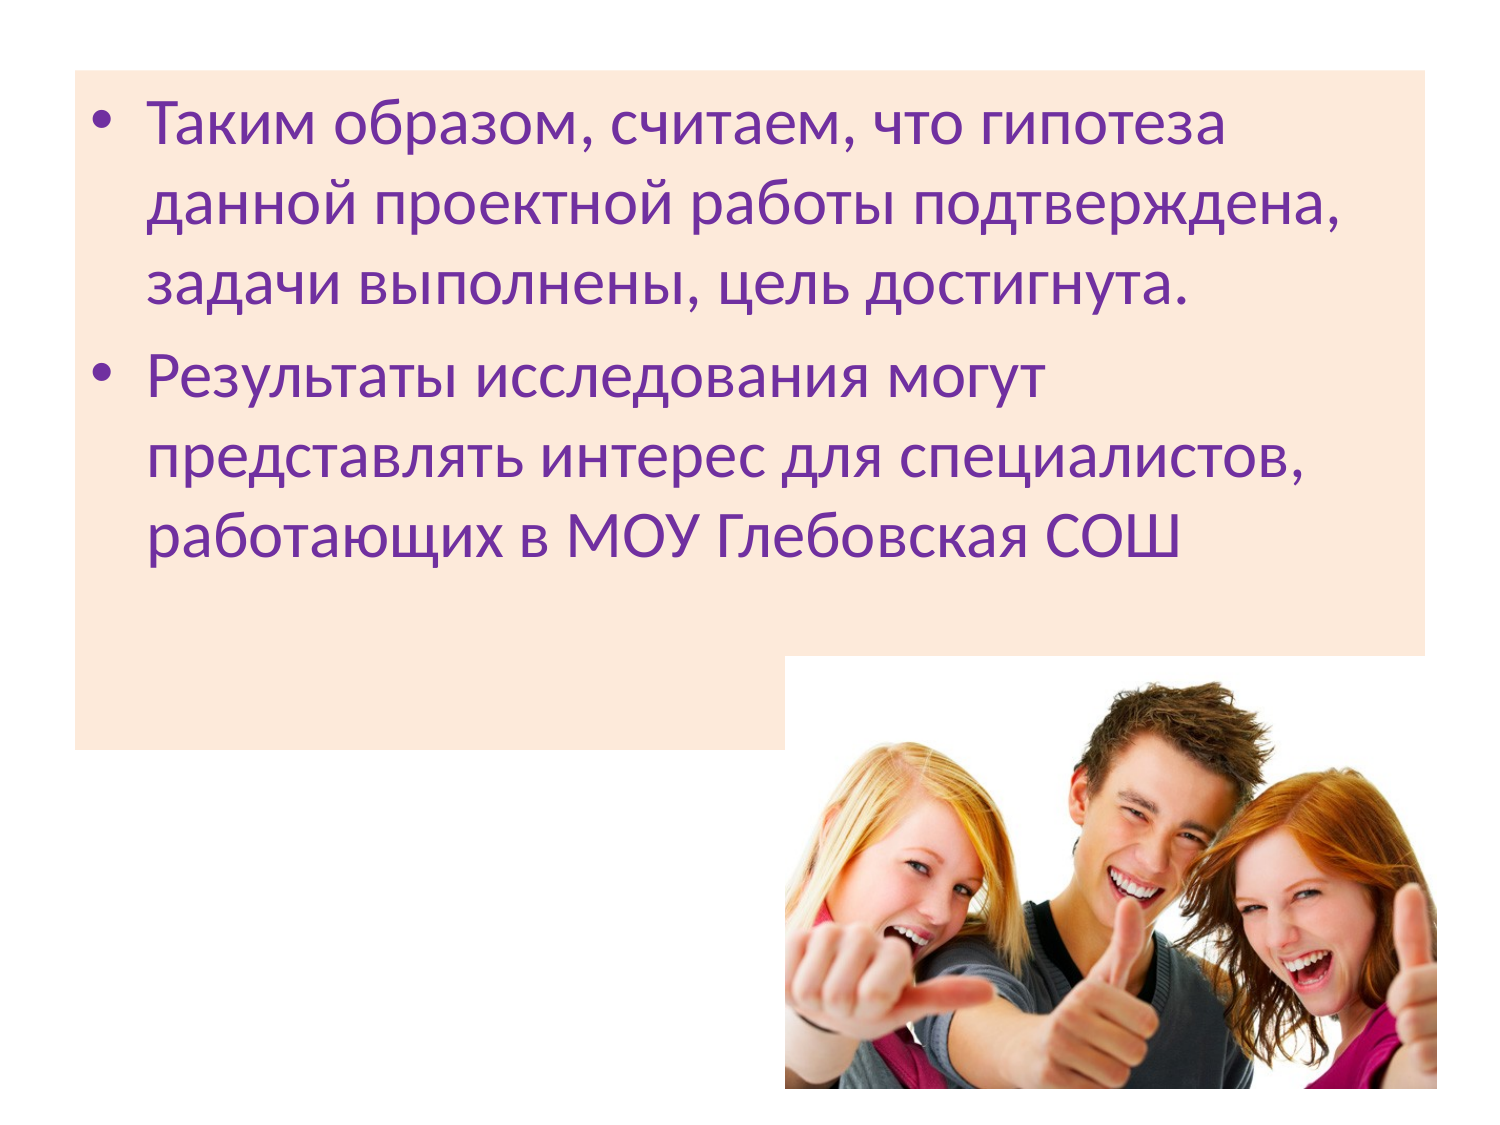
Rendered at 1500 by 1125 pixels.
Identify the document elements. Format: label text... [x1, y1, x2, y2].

picture [784, 656, 1437, 1090]
list Таким образом, считаем, что гипотеза данной проектной работы подтверждена, задачи выполнены, цель достигнута. Результаты исследования могут представлять интерес для специалистов, работающих в МОУ Глебовская СОШ [75, 70, 1425, 750]
